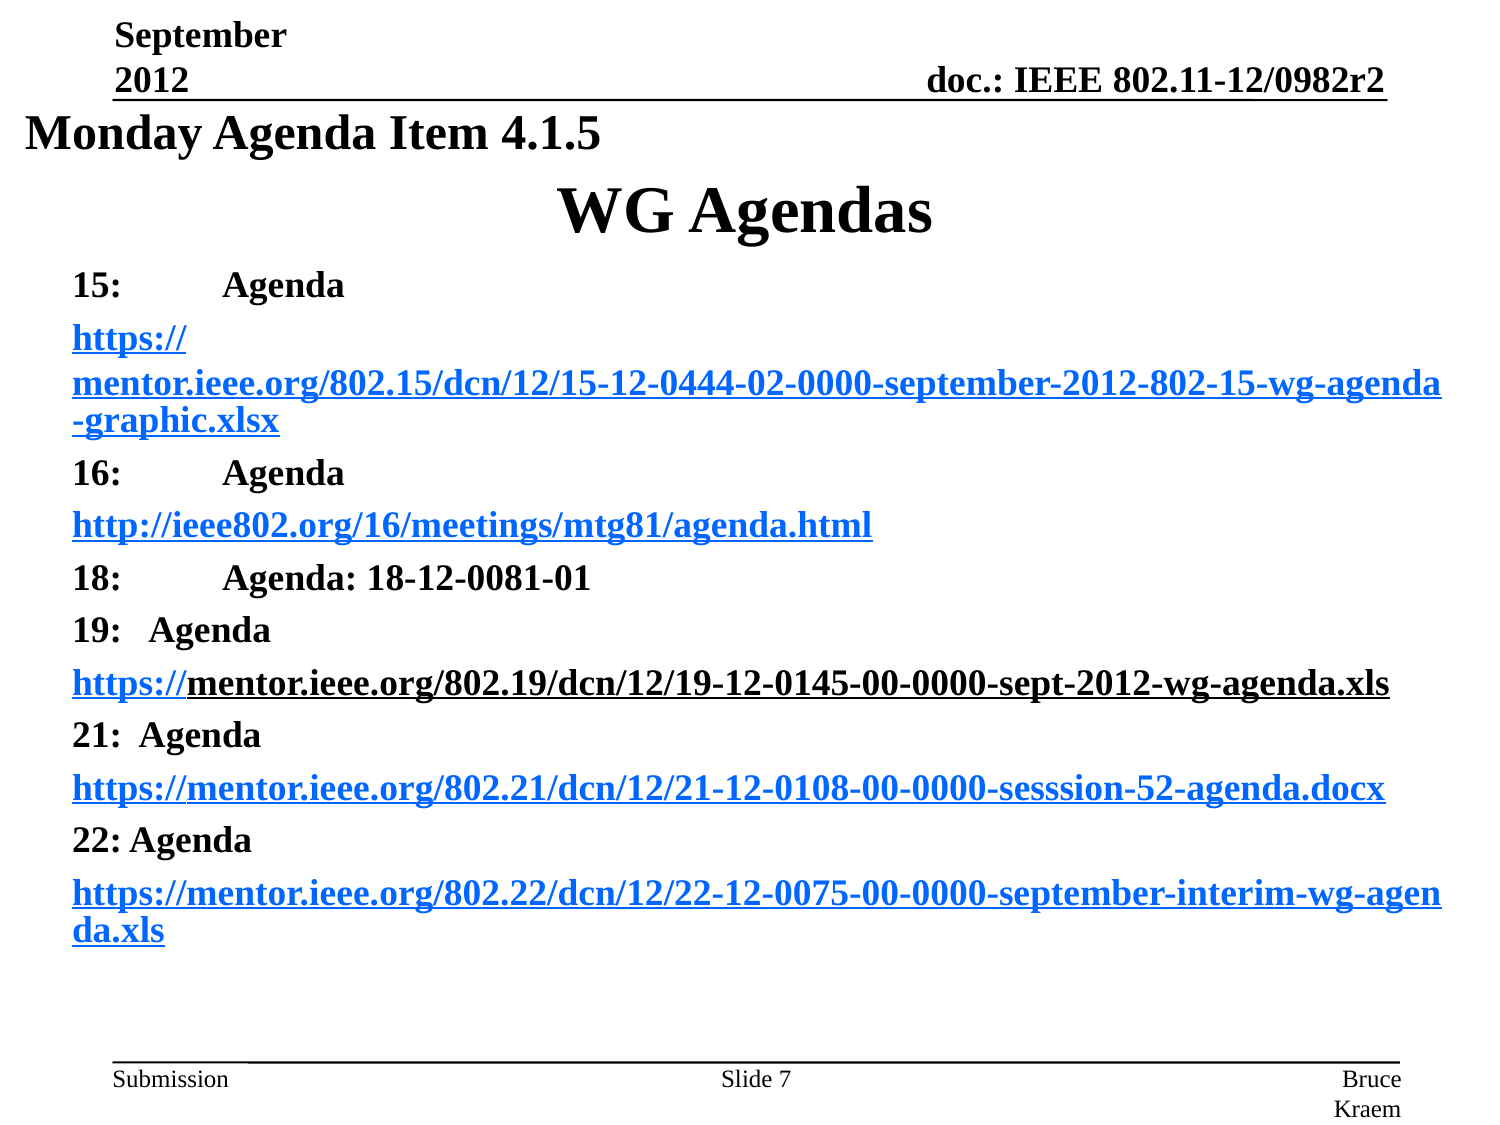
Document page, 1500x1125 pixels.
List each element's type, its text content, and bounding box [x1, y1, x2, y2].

slide_number Slide 7 [714, 1062, 798, 1093]
list 15: Agenda https://mentor.ieee.org/802.15/dcn/12/15-12-0444-02-0000-september-2012-802-15-wg-agenda-graphic.xlsx 16: Agenda http://ieee802.org/16/meetings/mtg81/agenda.html 18: Agenda: 18-12-0081-01 19: Agenda https://mentor.ieee.org/802.19/dcn/12/19-12-0145-00-0000-sept-2012-wg-agenda.xls 21: Agenda https://mentor.ieee.org/802.21/dcn/12/21-12-0108-00-0000-sesssion-52-agenda.docx 22: Agenda https://mentor.ieee.org/802.22/dcn/12/22-12-0075-00-0000-september-interim-wg-agenda.xls [57, 252, 1462, 1057]
footer Bruce Kraemer, Marvell [1325, 1062, 1402, 1093]
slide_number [114, 54, 366, 92]
title WG Agendas [107, 167, 1383, 246]
text_box Monday Agenda Item 4.1.5 [10, 92, 629, 167]
